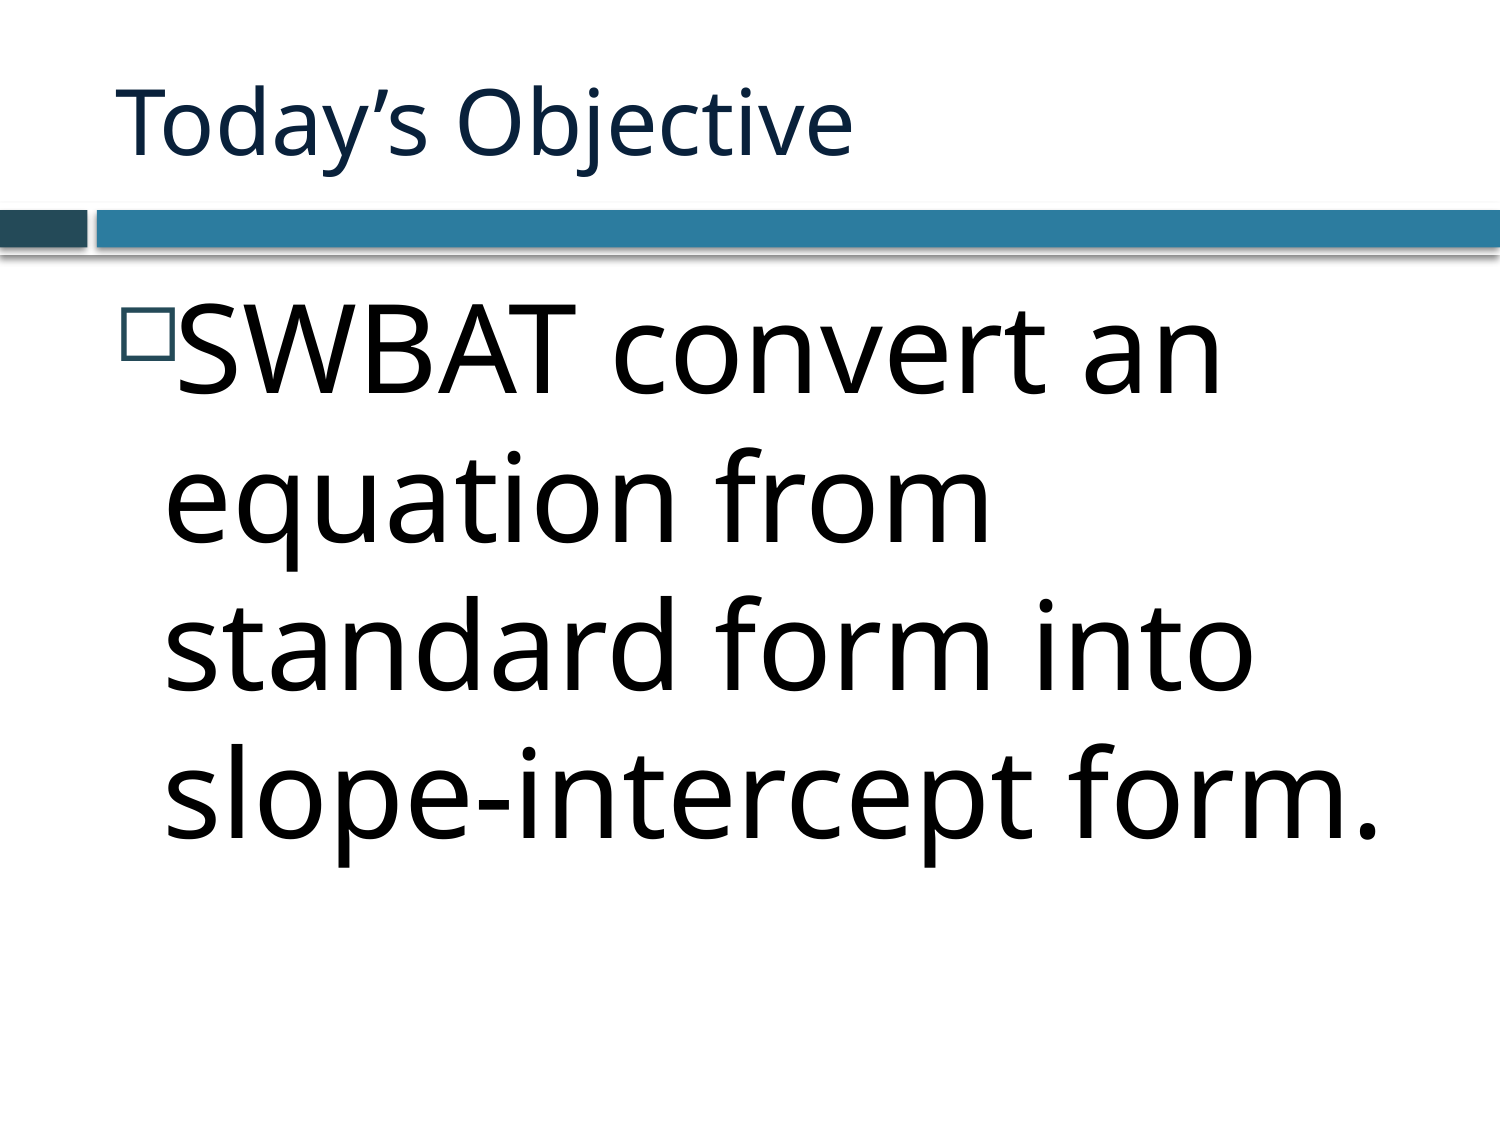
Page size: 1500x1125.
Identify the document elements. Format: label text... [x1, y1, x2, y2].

title Today’s Objective [100, 37, 1438, 200]
list SWBAT convert an equation from standard form into slope-intercept form. [100, 262, 1438, 1000]
